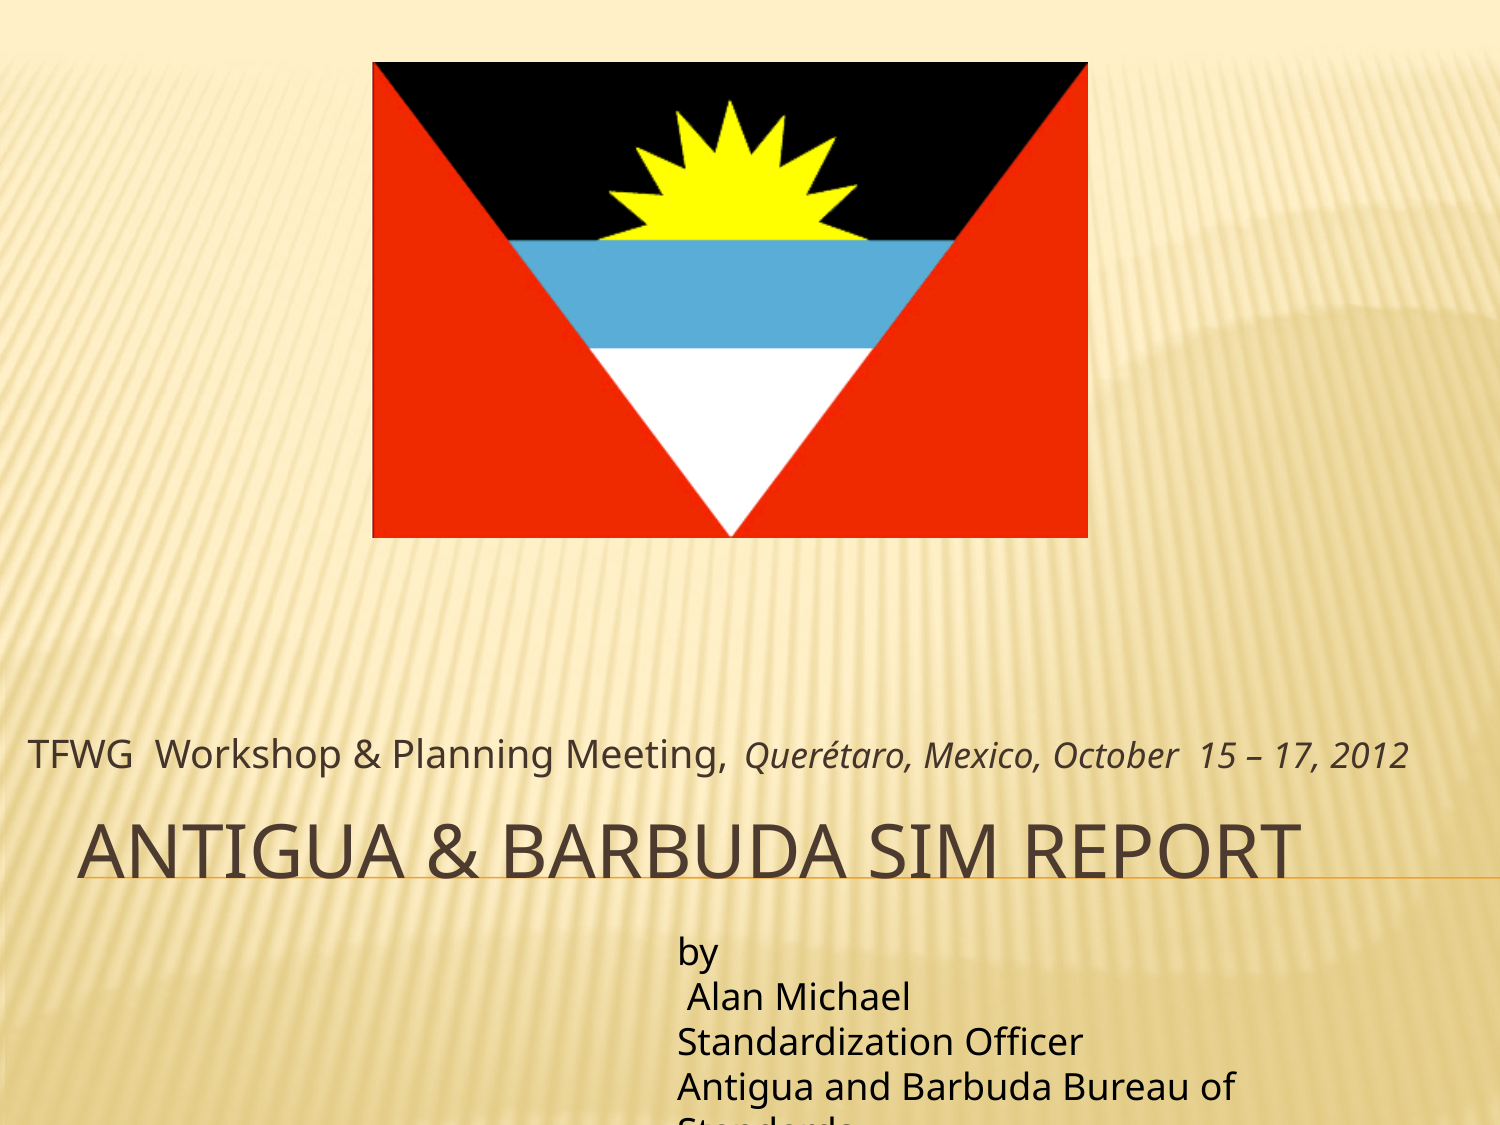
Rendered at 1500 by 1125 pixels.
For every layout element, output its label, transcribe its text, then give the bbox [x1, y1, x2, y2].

subtitle TFWG Workshop & Planning Meeting, Querétaro, Mexico, October 15 – 17, 2012 [12, 637, 1488, 788]
text_box by Alan Michael Standardization Officer Antigua and Barbuda Bureau of Standards [662, 920, 1412, 1125]
title ANTIGUA & BARBUDA sim REPORT [62, 796, 1450, 997]
picture [370, 62, 1088, 538]
